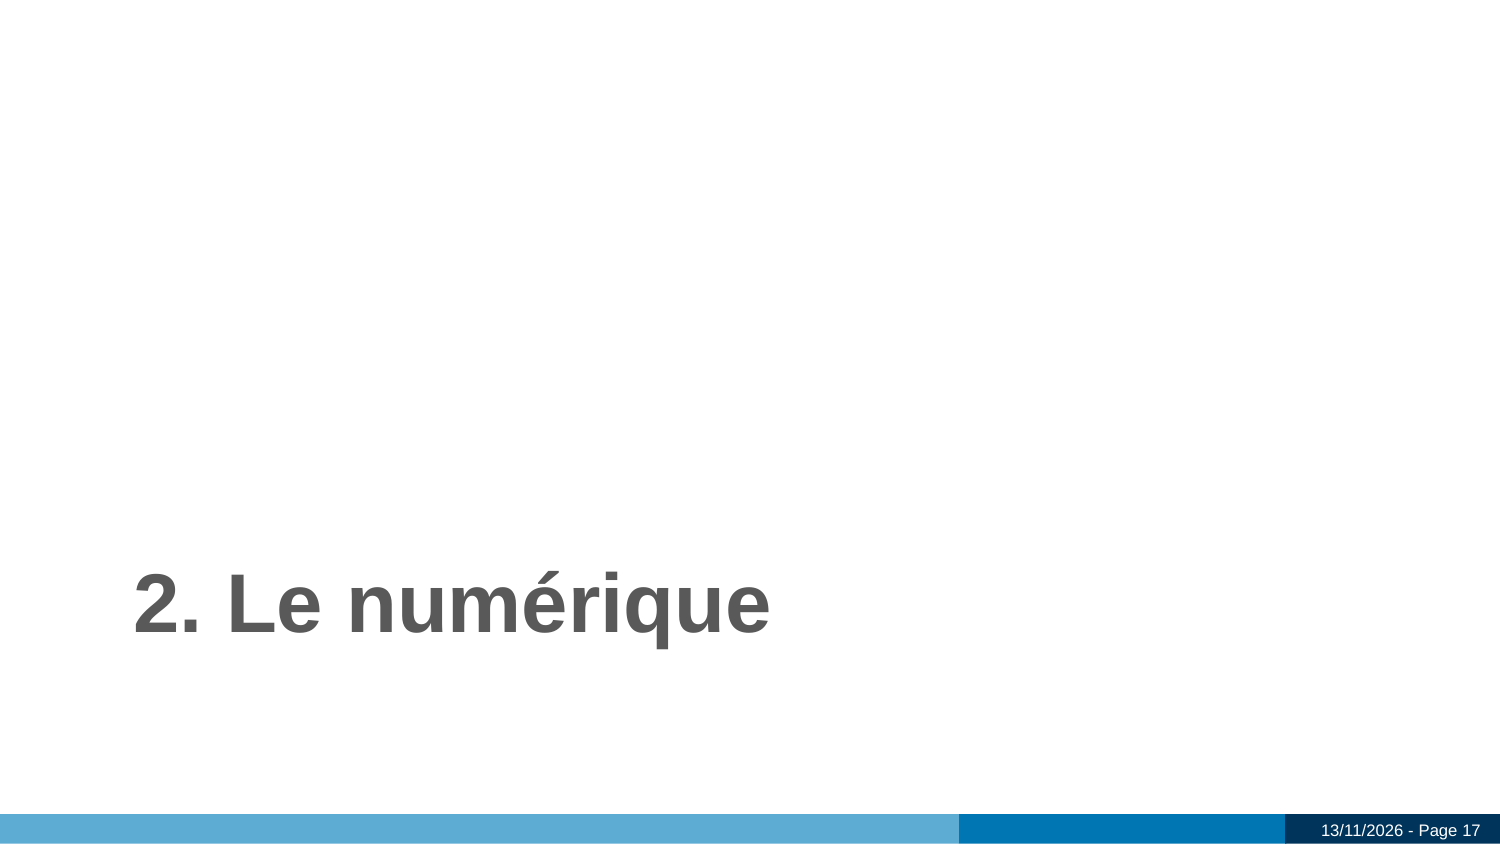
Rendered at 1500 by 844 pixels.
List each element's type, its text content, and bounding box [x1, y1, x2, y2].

title 2. Le numérique [118, 542, 1394, 710]
